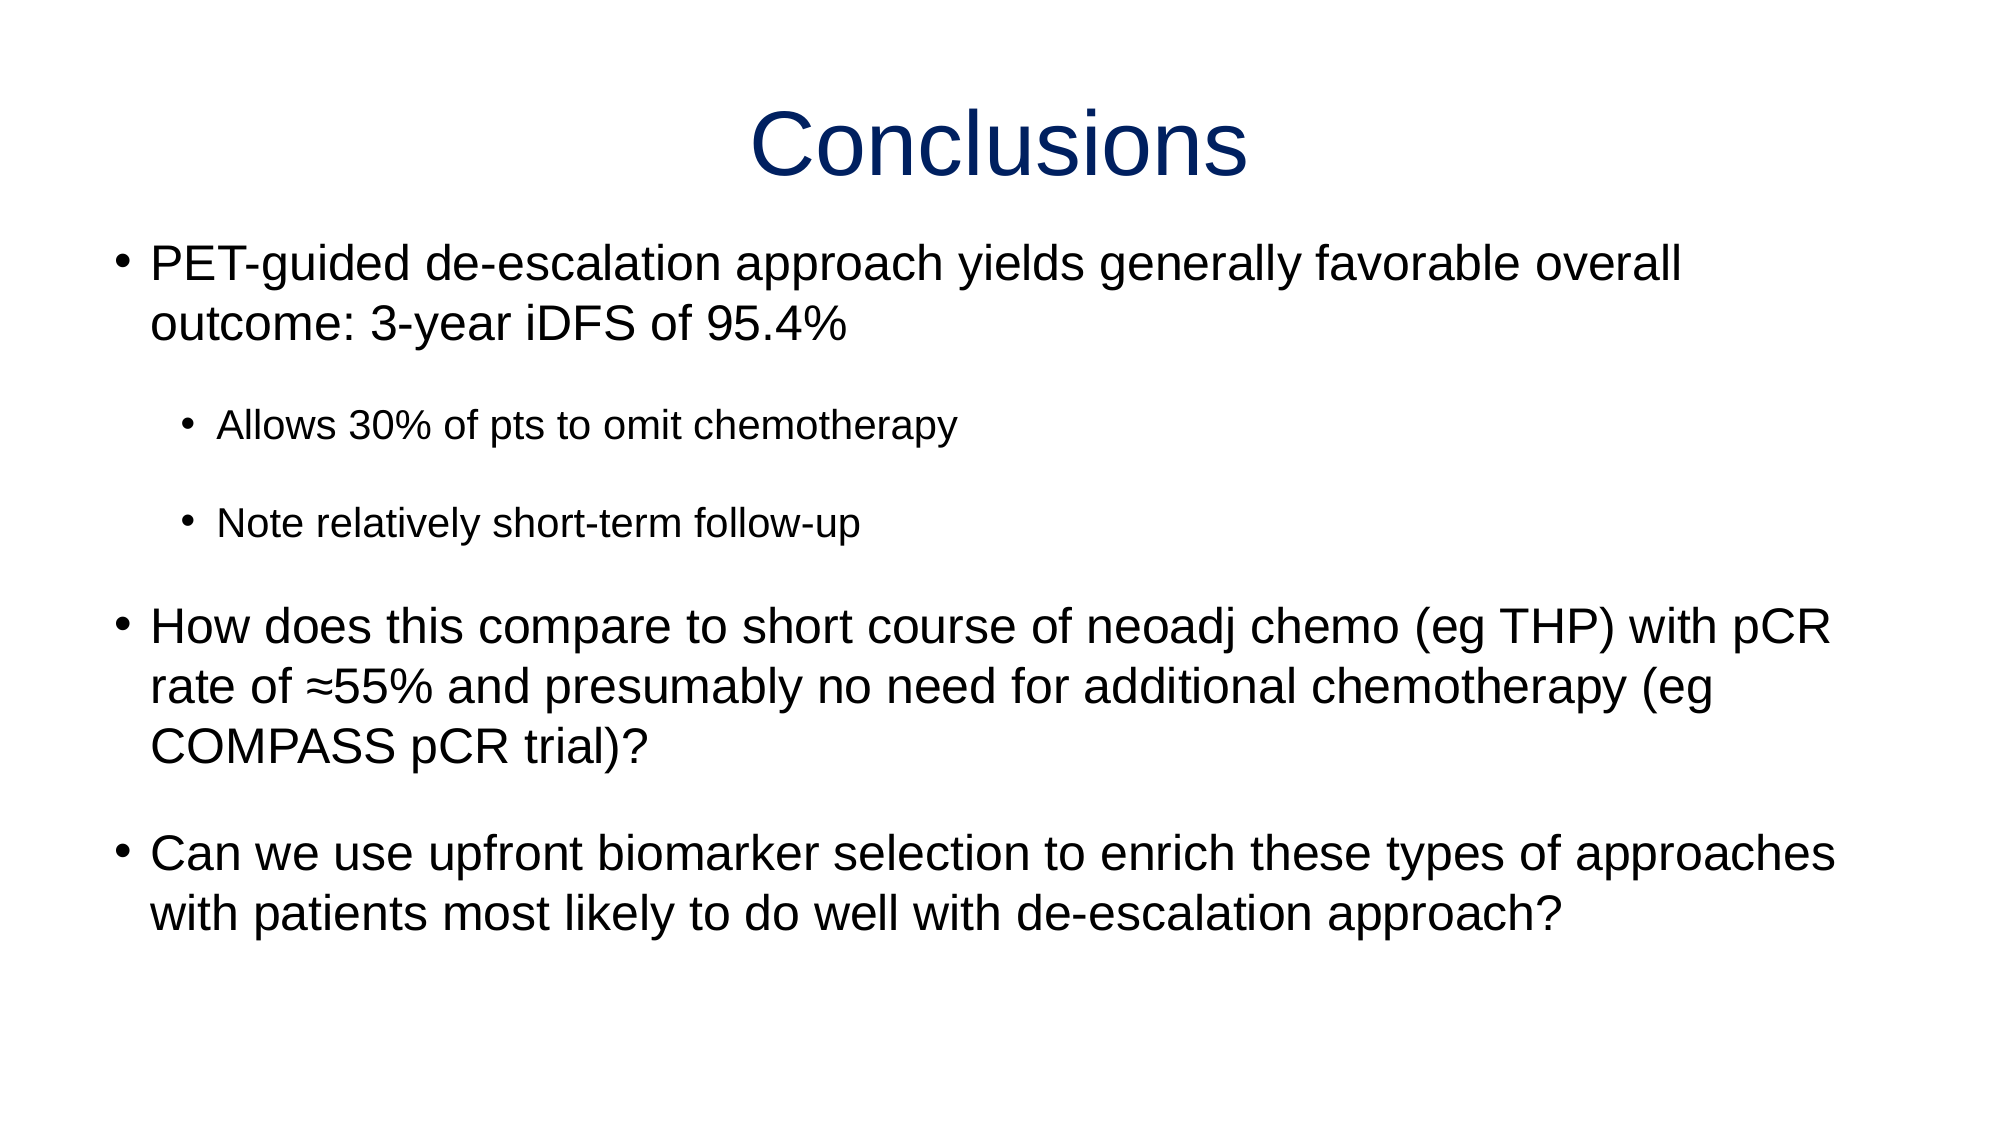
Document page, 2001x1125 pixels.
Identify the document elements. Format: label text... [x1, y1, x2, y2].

title Conclusions [99, 44, 1901, 222]
list PET-guided de-escalation approach yields generally favorable overall outcome: 3-year iDFS of 95.4% Allows 30% of pts to omit chemotherapy Note relatively short-term follow-up How does this compare to short course of neoadj chemo (eg THP) with pCR rate of ≈55% and presumably no need for additional chemotherapy (eg COMPASS pCR trial)? Can we use upfront biomarker selection to enrich these types of approaches with patients most likely to do well with de-escalation approach? [99, 222, 1901, 1026]
